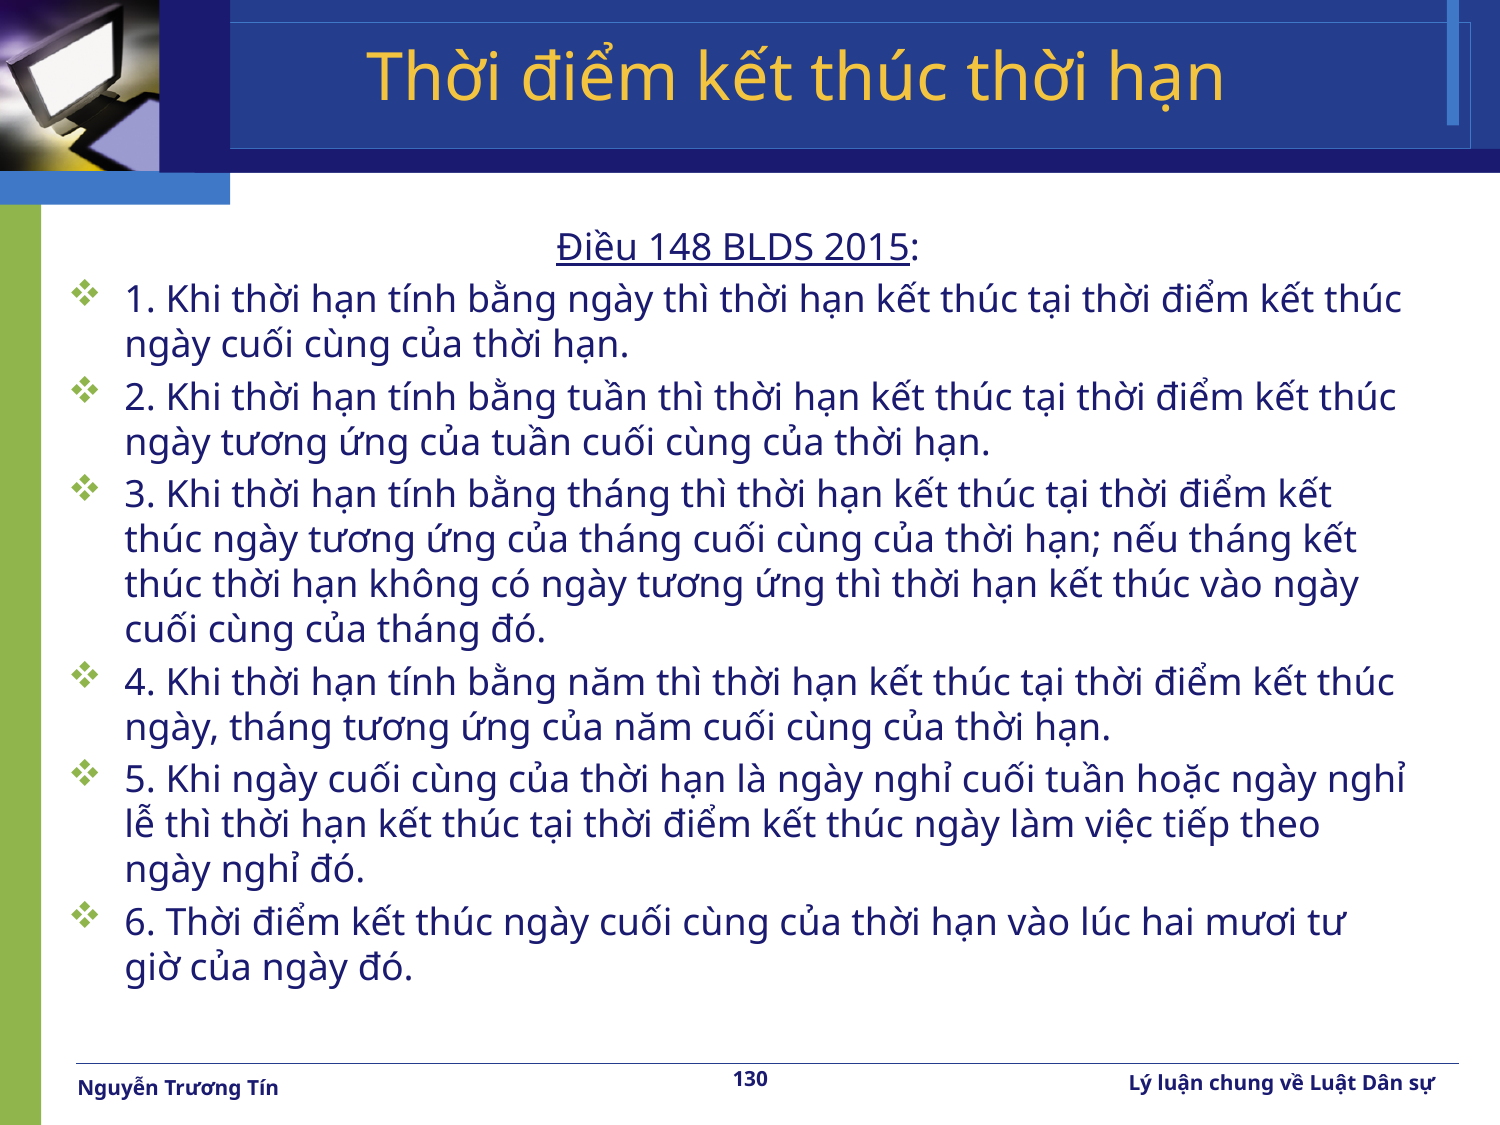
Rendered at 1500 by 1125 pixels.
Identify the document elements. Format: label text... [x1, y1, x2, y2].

picture [0, 0, 159, 171]
list Điều 148 BLDS 2015: 1. Khi thời hạn tính bằng ngày thì thời hạn kết thúc tại thời điểm kết thúc ngày cuối cùng của thời hạn. 2. Khi thời hạn tính bằng tuần thì thời hạn kết thúc tại thời điểm kết thúc ngày tương ứng của tuần cuối cùng của thời hạn. 3. Khi thời hạn tính bằng tháng thì thời hạn kết thúc tại thời điểm kết thúc ngày tương ứng của tháng cuối cùng của thời hạn; nếu tháng kết thúc thời hạn không có ngày tương ứng thì thời hạn kết thúc vào ngày cuối cùng của tháng đó. 4. Khi thời hạn tính bằng năm thì thời hạn kết thúc tại thời điểm kết thúc ngày, tháng tương ứng của năm cuối cùng của thời hạn. 5. Khi ngày cuối cùng của thời hạn là ngày nghỉ cuối tuần hoặc ngày nghỉ lễ thì thời hạn kết thúc tại thời điểm kết thúc ngày làm việc tiếp theo ngày nghỉ đó. 6. Thời điểm kết thúc ngày cuối cùng của thời hạn vào lúc hai mươi tư giờ của ngày đó. [53, 215, 1424, 1049]
slide_number Nguyễn Trương Tín [62, 1067, 475, 1105]
slide_number 130 [575, 1057, 925, 1096]
title Thời điểm kết thúc thời hạn [135, 28, 1460, 121]
footer Lý luận chung về Luật Dân sự [1033, 1062, 1450, 1106]
